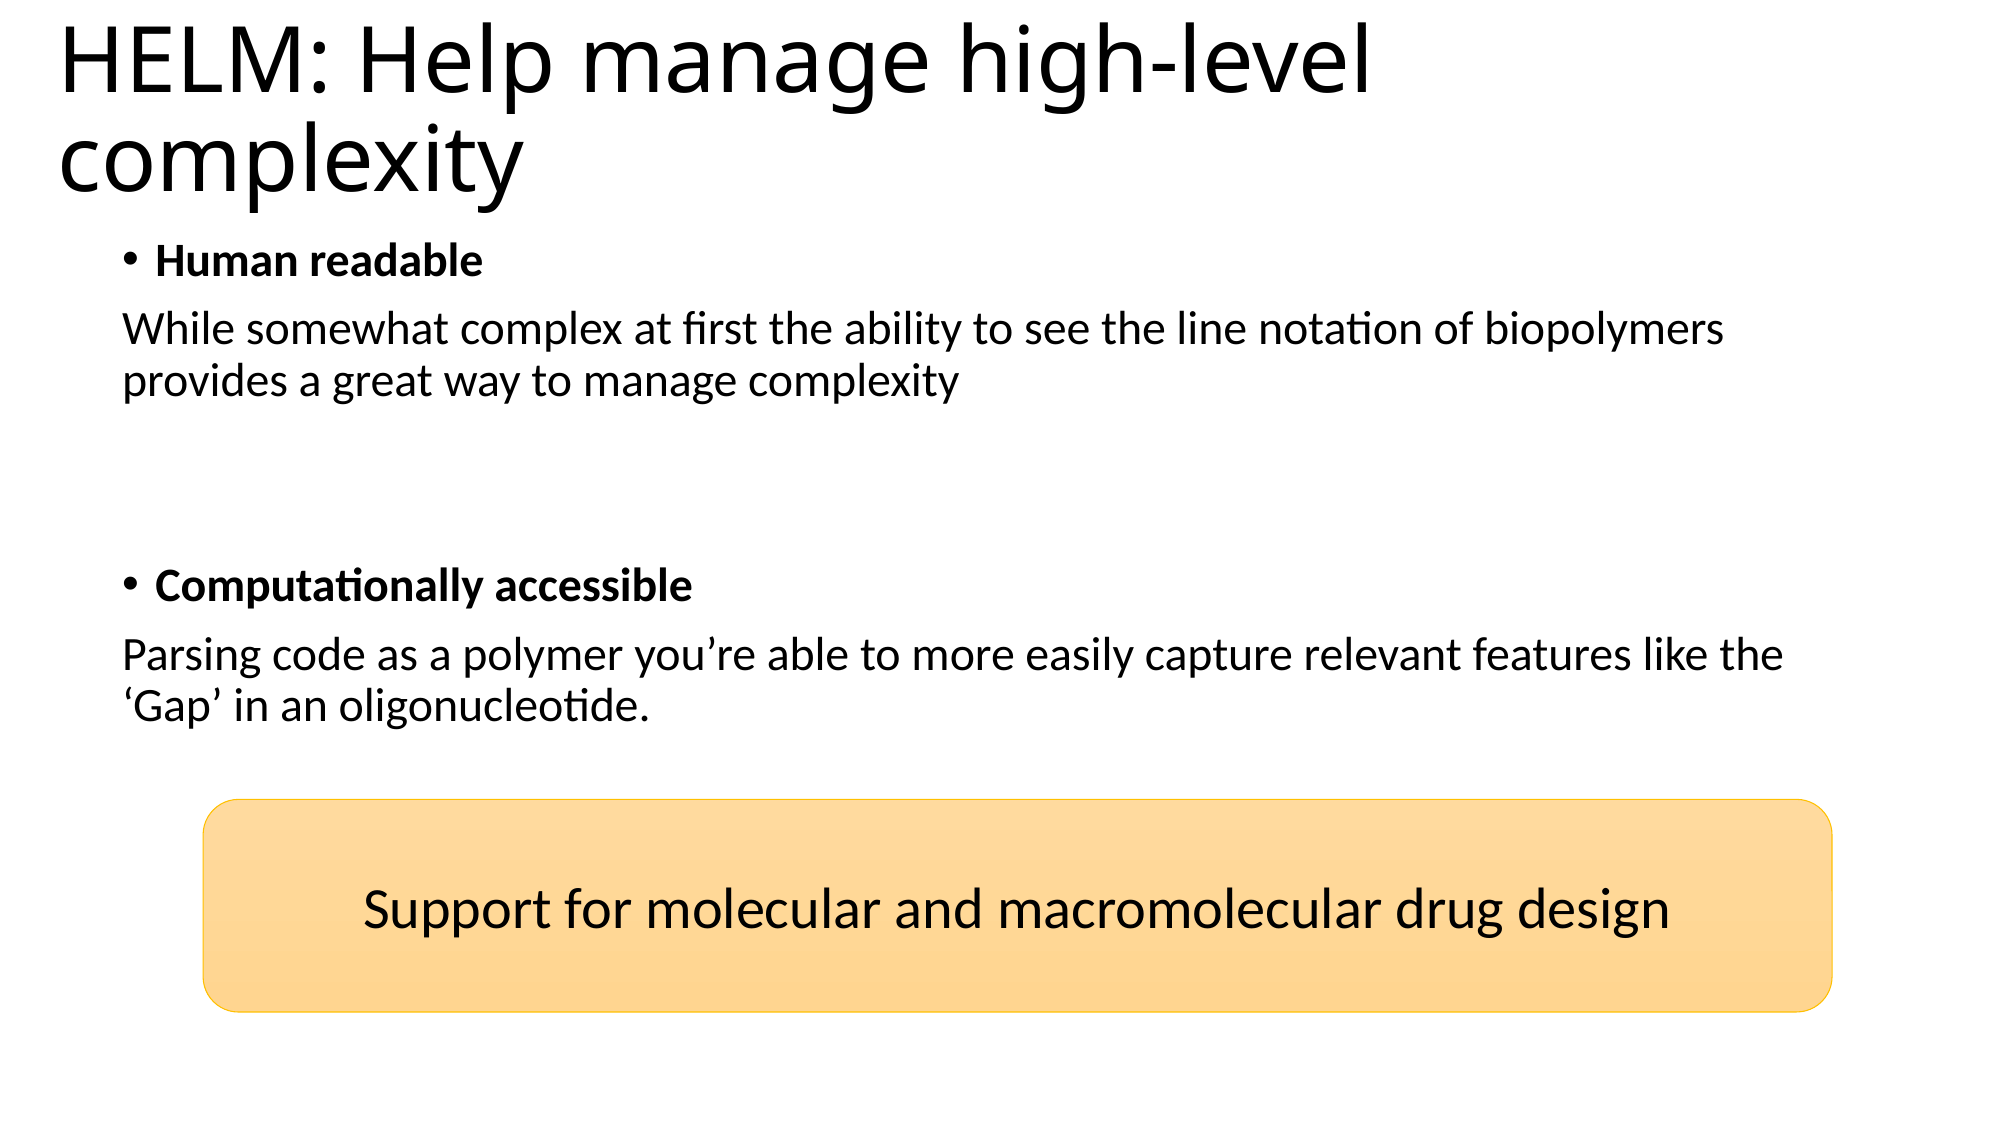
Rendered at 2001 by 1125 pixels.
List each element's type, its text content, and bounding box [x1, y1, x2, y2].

text_box Support for molecular and macromolecular drug design [202, 798, 1833, 1013]
list Human readable While somewhat complex at first the ability to see the line notation of biopolymers provides a great way to manage complexity Computationally accessible Parsing code as a polymer you’re able to more easily capture relevant features like the ‘Gap’ in an oligonucleotide. [107, 227, 1833, 745]
title HELM: Help manage high-level complexity [42, 47, 1768, 177]
